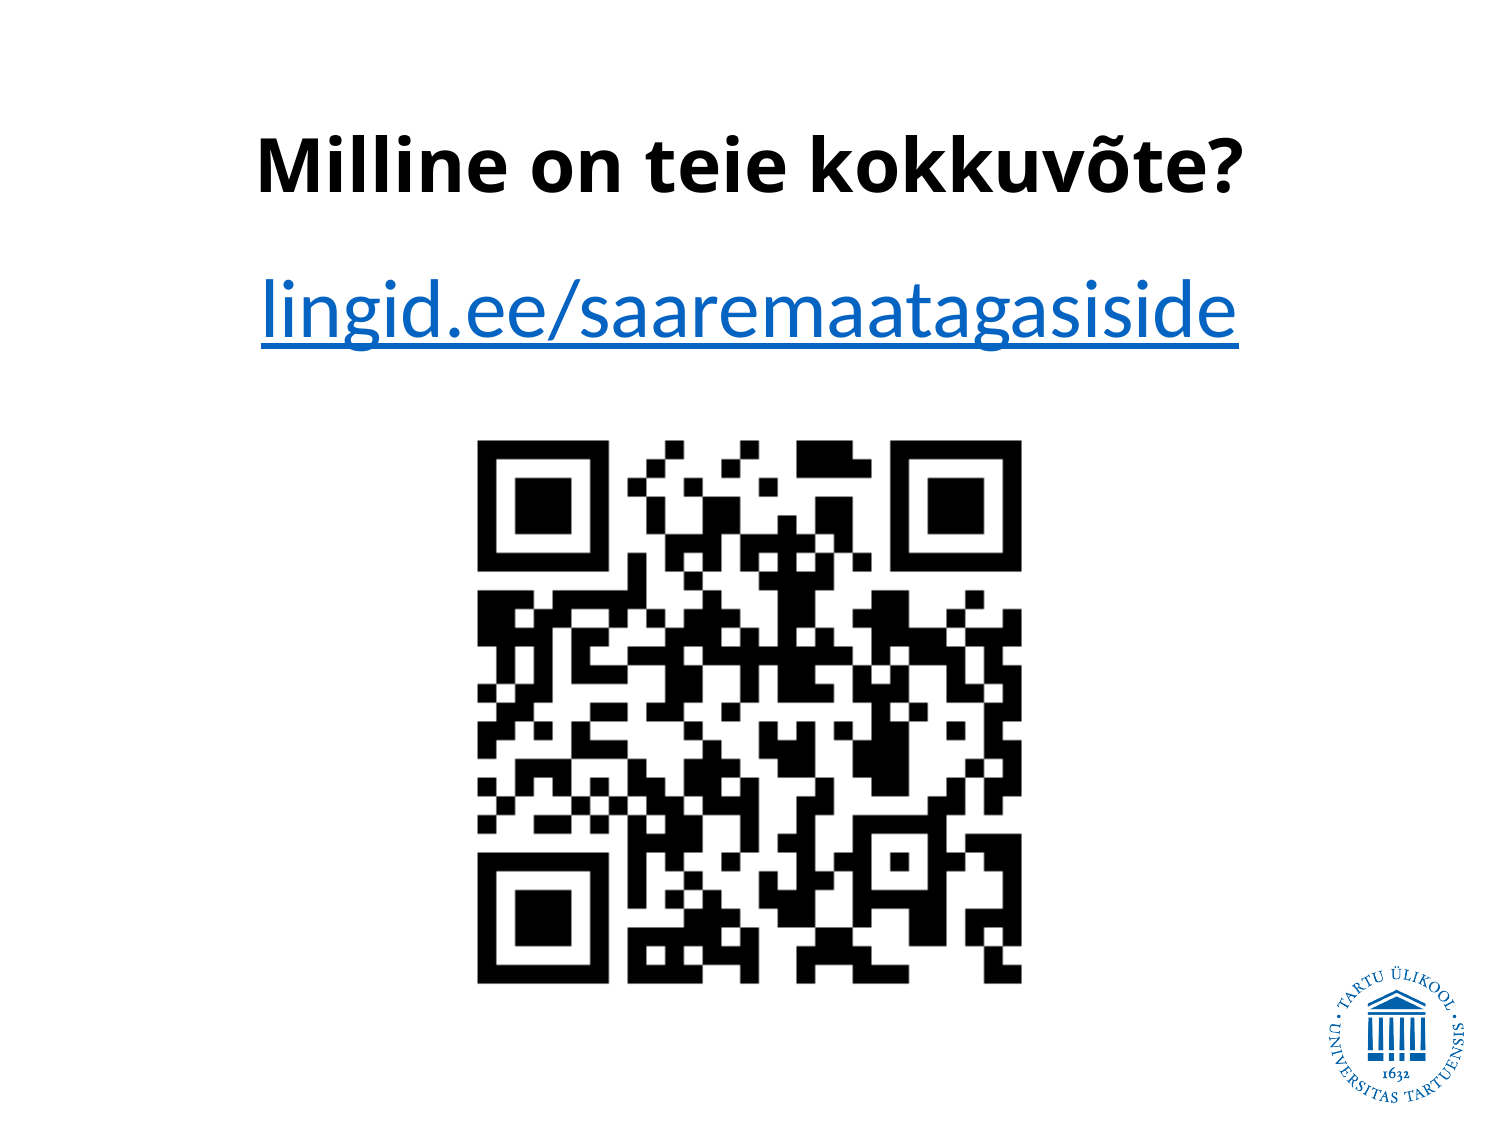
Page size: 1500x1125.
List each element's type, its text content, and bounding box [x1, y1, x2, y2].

picture [403, 412, 1097, 1059]
list lingid.ee/saaremaatagasiside [103, 237, 1397, 378]
picture [1329, 966, 1464, 1103]
title Milline on teie kokkuvõte? [103, 59, 1397, 237]
